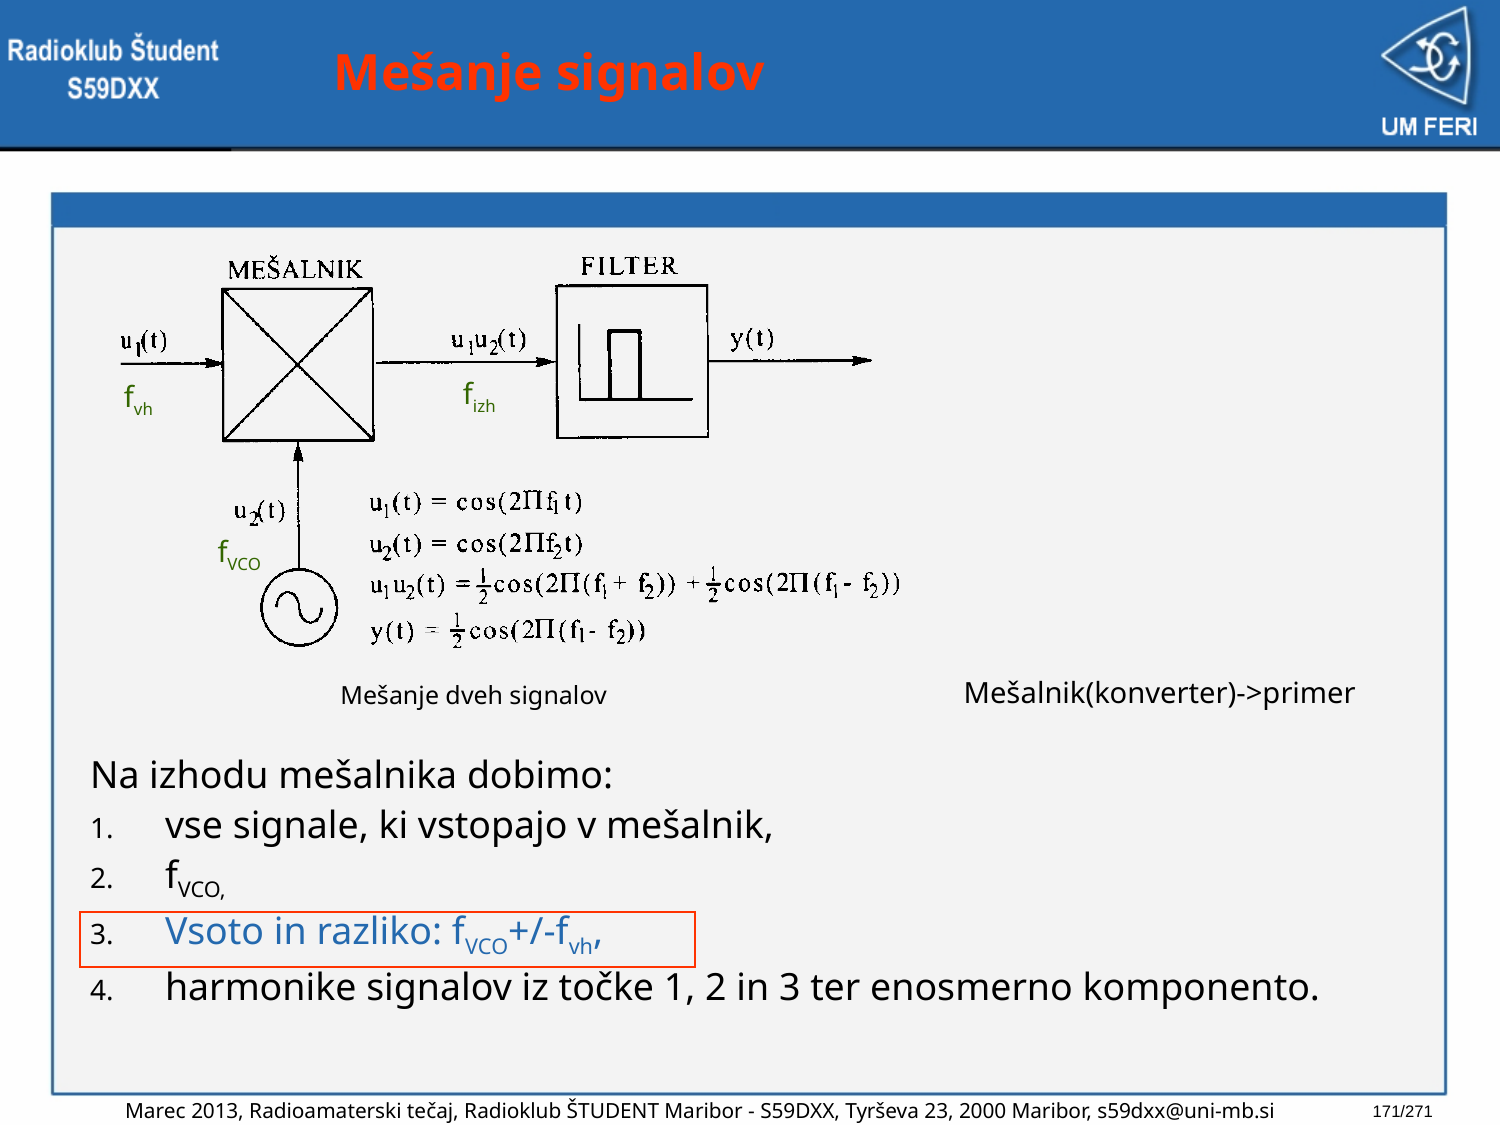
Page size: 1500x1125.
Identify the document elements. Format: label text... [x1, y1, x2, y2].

text_box Mešalnik(konverter)->primer [948, 666, 1371, 717]
text_box [79, 912, 696, 968]
title Mešanje signalov [318, 0, 1426, 142]
text_box Mešanje dveh signalov [325, 672, 623, 718]
picture [0, 0, 1500, 1125]
text_box Na izhodu mešalnika dobimo: vse signale, ki vstopajo v mešalnik, fVCO, Vsoto in razliko: fVCO+/-fvh, harmonike signalov iz točke 1, 2 in 3 ter enosmerno komponento. [75, 743, 1401, 1016]
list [111, 248, 907, 657]
